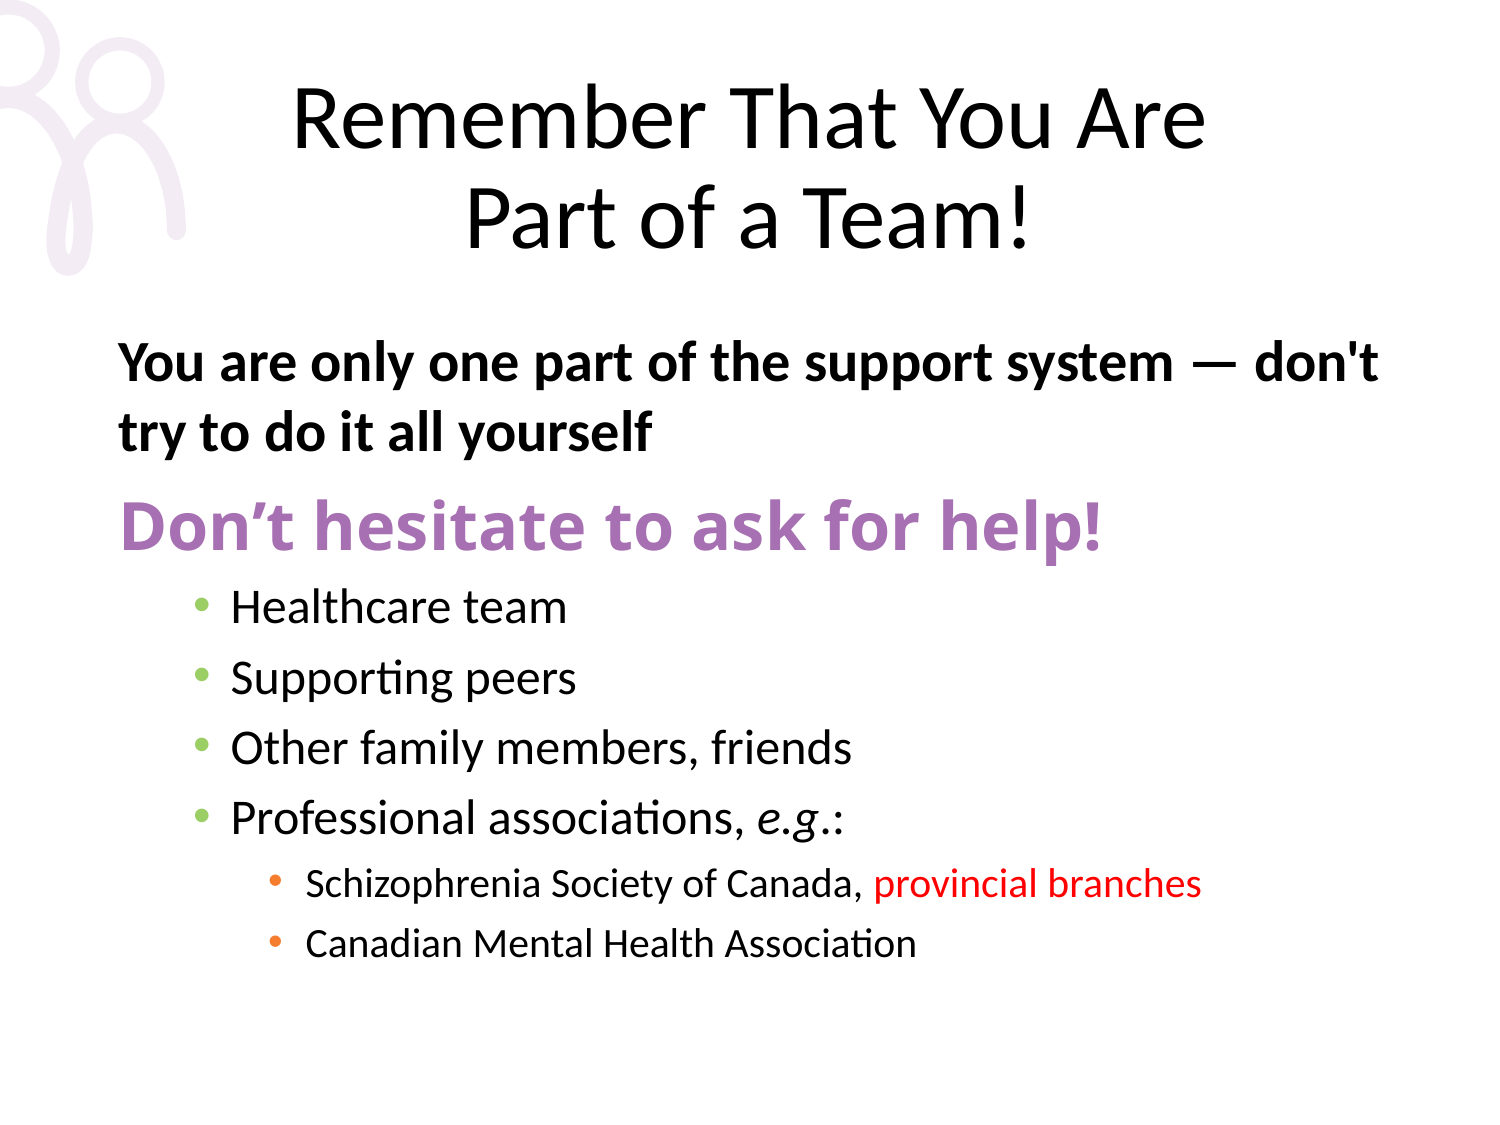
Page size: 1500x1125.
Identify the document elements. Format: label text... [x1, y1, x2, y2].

list You are only one part of the support system — don't try to do it all yourself Don’t hesitate to ask for help! Healthcare team Supporting peers Other family members, friends Professional associations, e.g.: Schizophrenia Society of Canada, provincial branches Canadian Mental Health Association [103, 315, 1397, 1029]
title Remember That You Are Part of a Team! [103, 59, 1397, 278]
